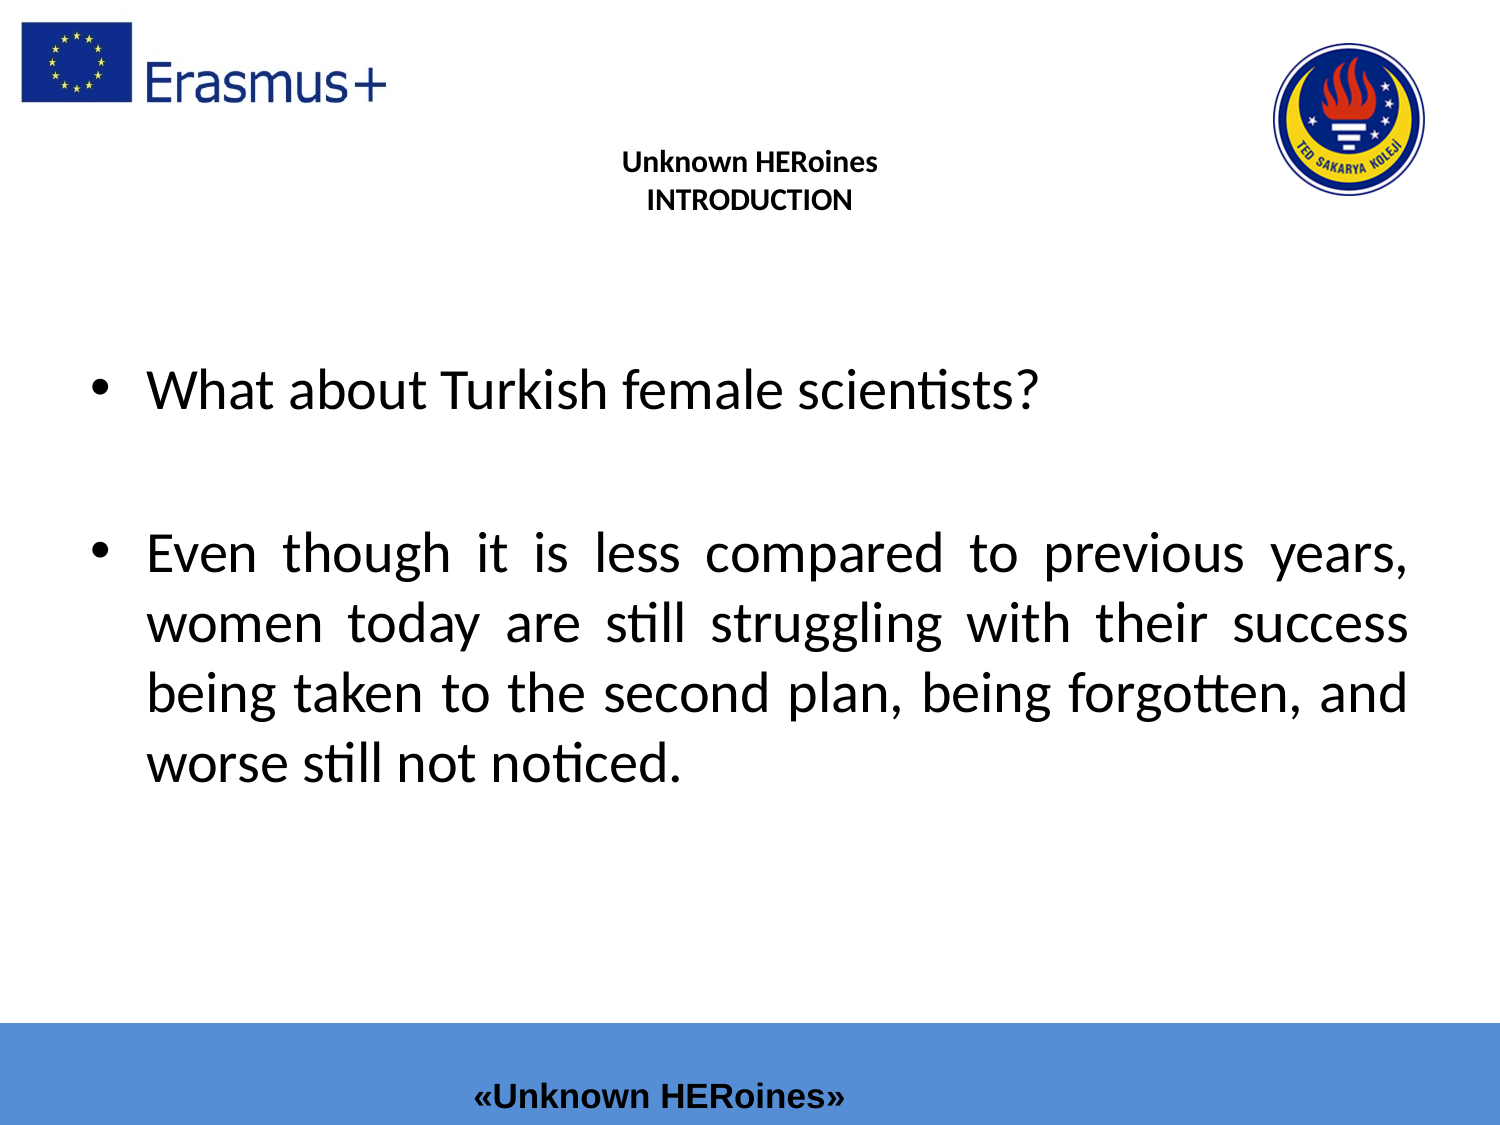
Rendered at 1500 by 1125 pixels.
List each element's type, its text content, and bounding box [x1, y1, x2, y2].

picture [0, 0, 408, 125]
title Unknown HERoines INTRODUCTION [75, 90, 1425, 262]
list What about Turkish female scientists? Even though it is less compared to previous years, women today are still struggling with their success being taken to the second plan, being forgotten, and worse still not noticed. [75, 262, 1425, 1005]
picture [1273, 43, 1426, 197]
list «Unknown HERoines» [0, 1023, 1500, 1125]
